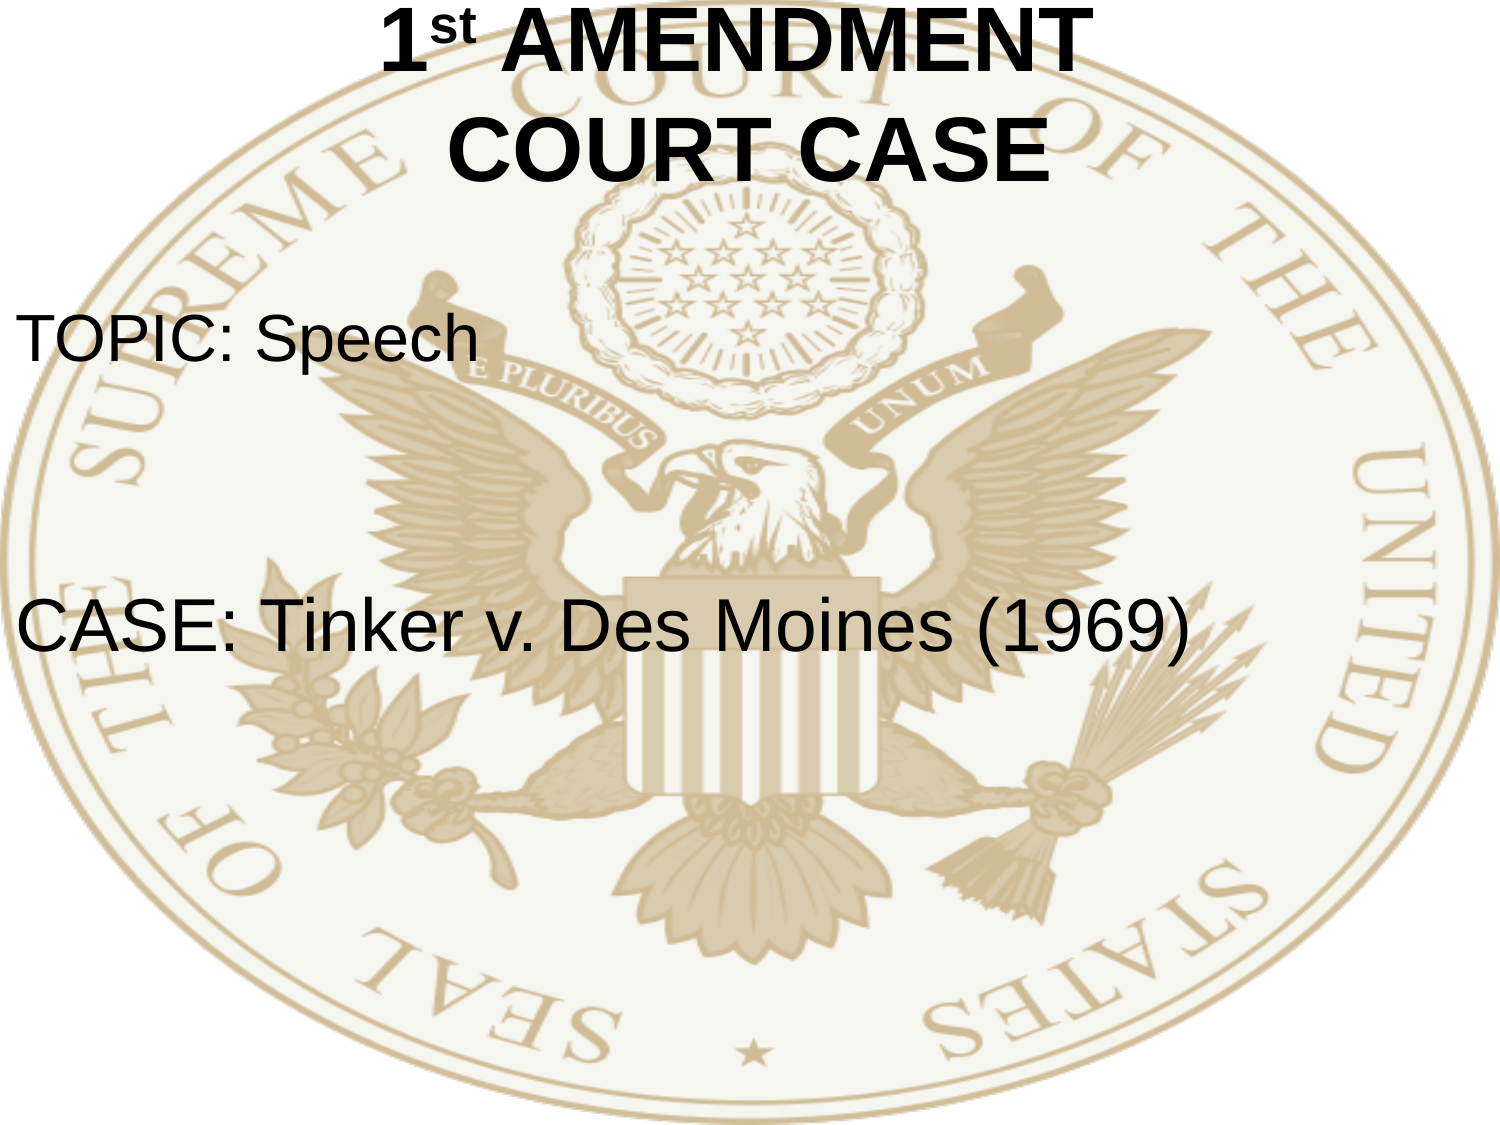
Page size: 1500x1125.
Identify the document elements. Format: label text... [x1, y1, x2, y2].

list TOPIC: Speech CASE: Tinker v. Des Moines (1969) [0, 287, 1500, 905]
title 1st AMENDMENT COURT CASE [0, 4, 1500, 175]
